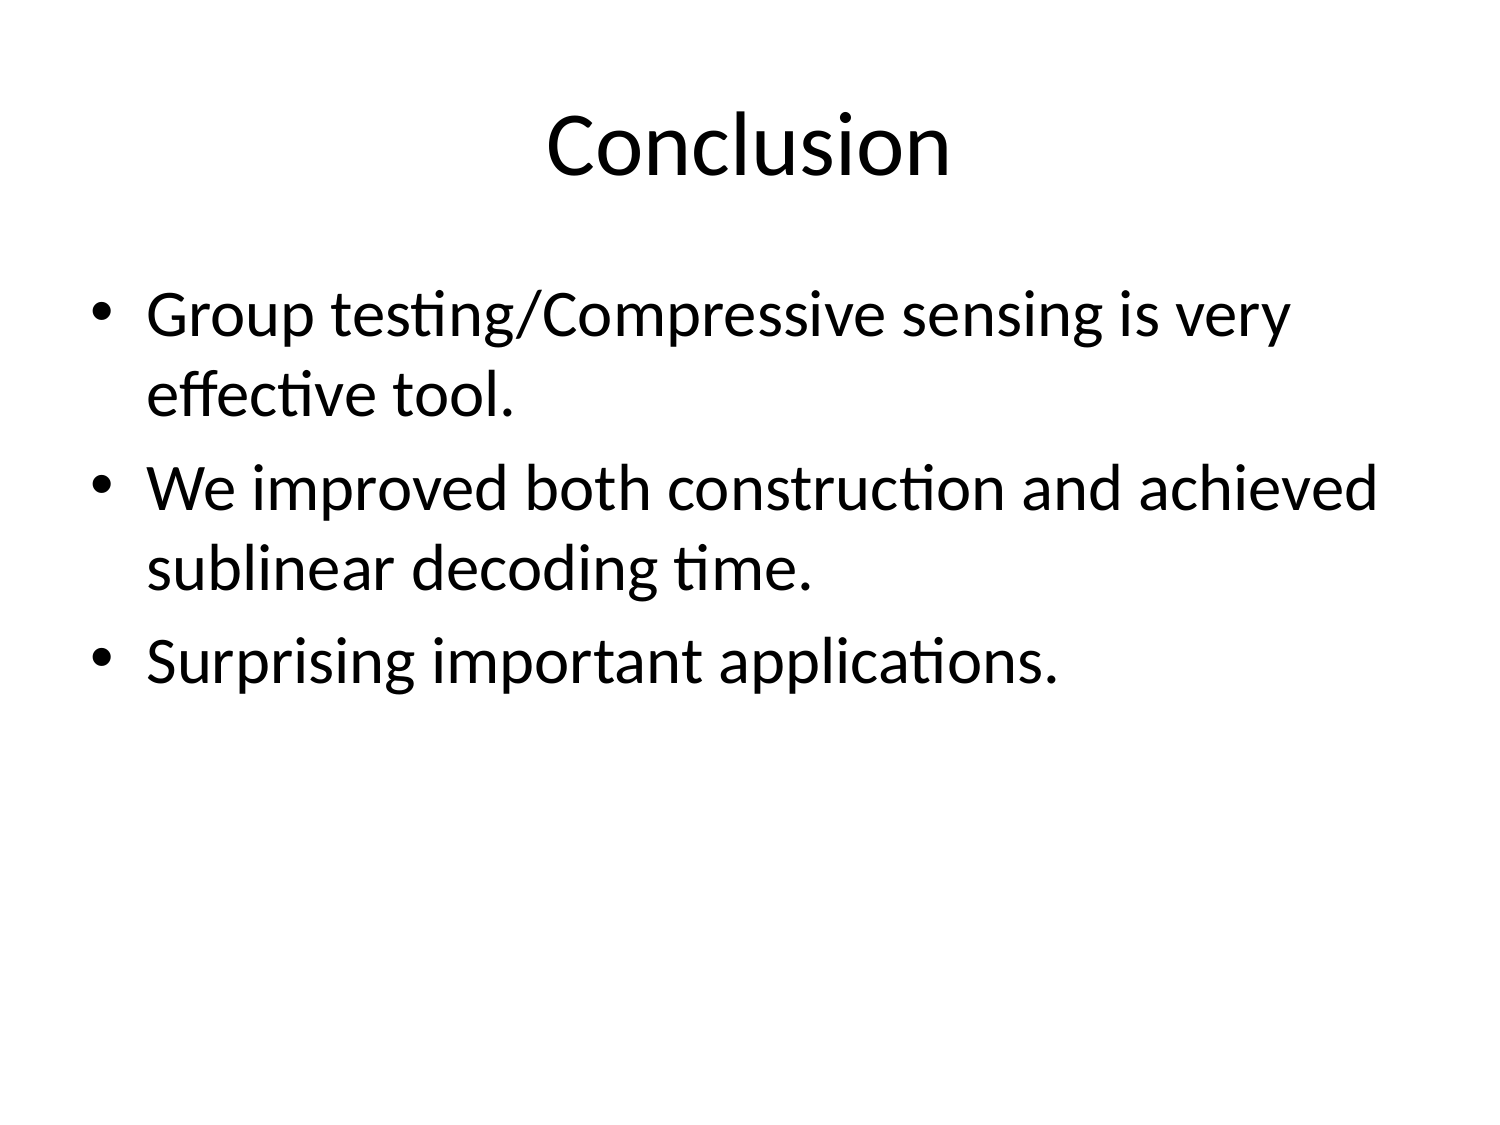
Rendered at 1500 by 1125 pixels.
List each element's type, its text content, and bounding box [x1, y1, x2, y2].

title Conclusion [75, 45, 1425, 233]
list Group testing/Compressive sensing is very effective tool. We improved both construction and achieved sublinear decoding time. Surprising important applications. [75, 262, 1425, 1005]
